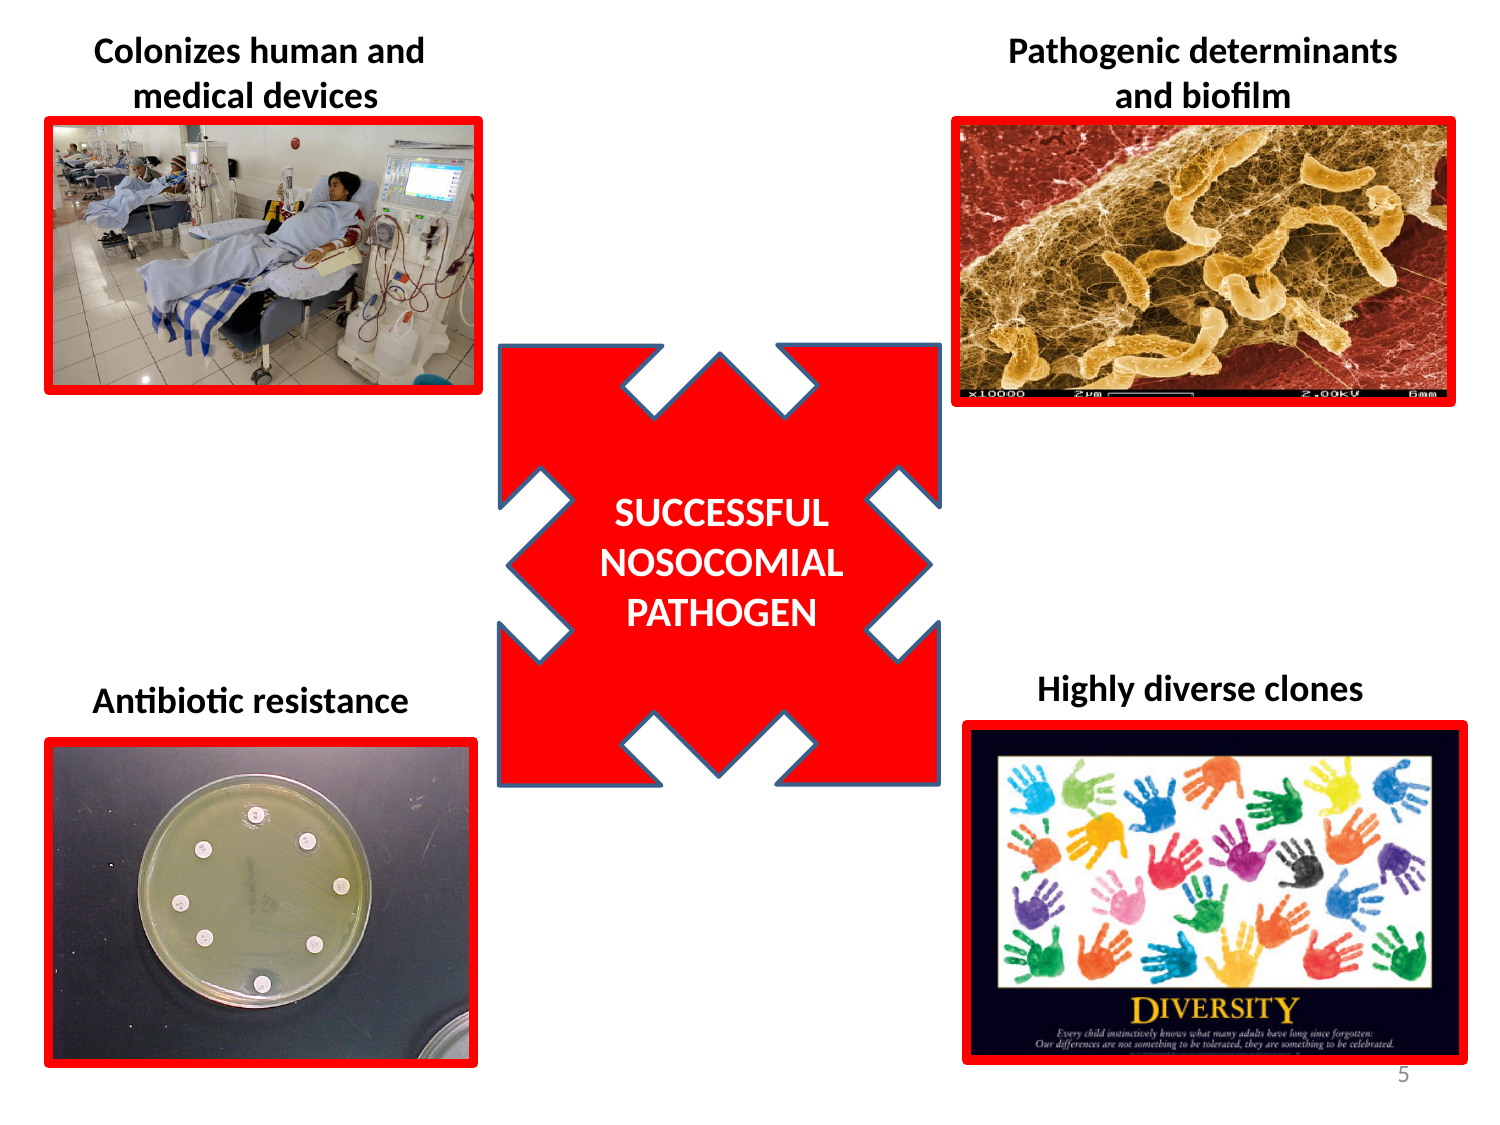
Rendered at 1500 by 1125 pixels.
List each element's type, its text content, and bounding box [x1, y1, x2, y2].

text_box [52, 668, 469, 1059]
text_box Successful Nosocomial pathogen [570, 477, 874, 643]
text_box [17, 18, 503, 386]
text_box [496, 342, 942, 788]
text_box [970, 656, 1459, 1056]
slide_number 5 [1074, 1064, 1425, 1103]
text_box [959, 18, 1448, 398]
